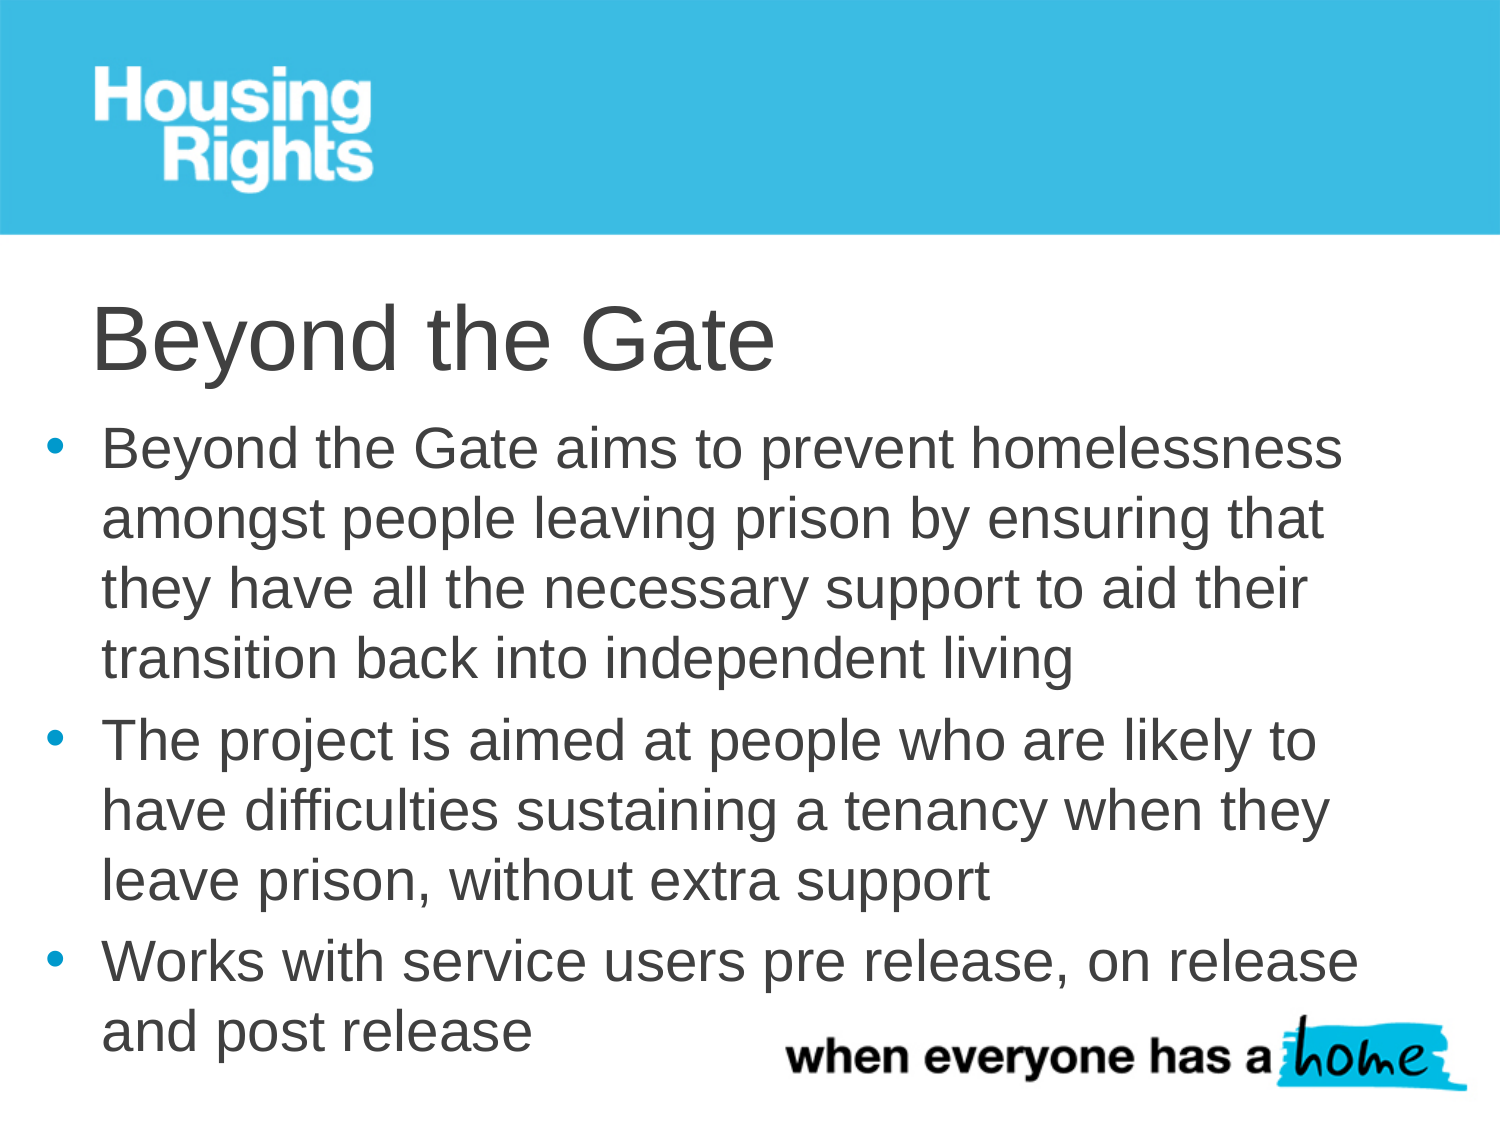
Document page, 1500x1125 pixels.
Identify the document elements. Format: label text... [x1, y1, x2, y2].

list Beyond the Gate aims to prevent homelessness amongst people leaving prison by ensuring that they have all the necessary support to aid their transition back into independent living​ The project is aimed at people who are likely to have difficulties sustaining a tenancy when they leave prison, without extra support ​ Works with service users pre release, on release and post release​ [30, 402, 1465, 997]
title Beyond the Gate [74, 264, 1426, 402]
picture [0, 0, 1500, 1125]
